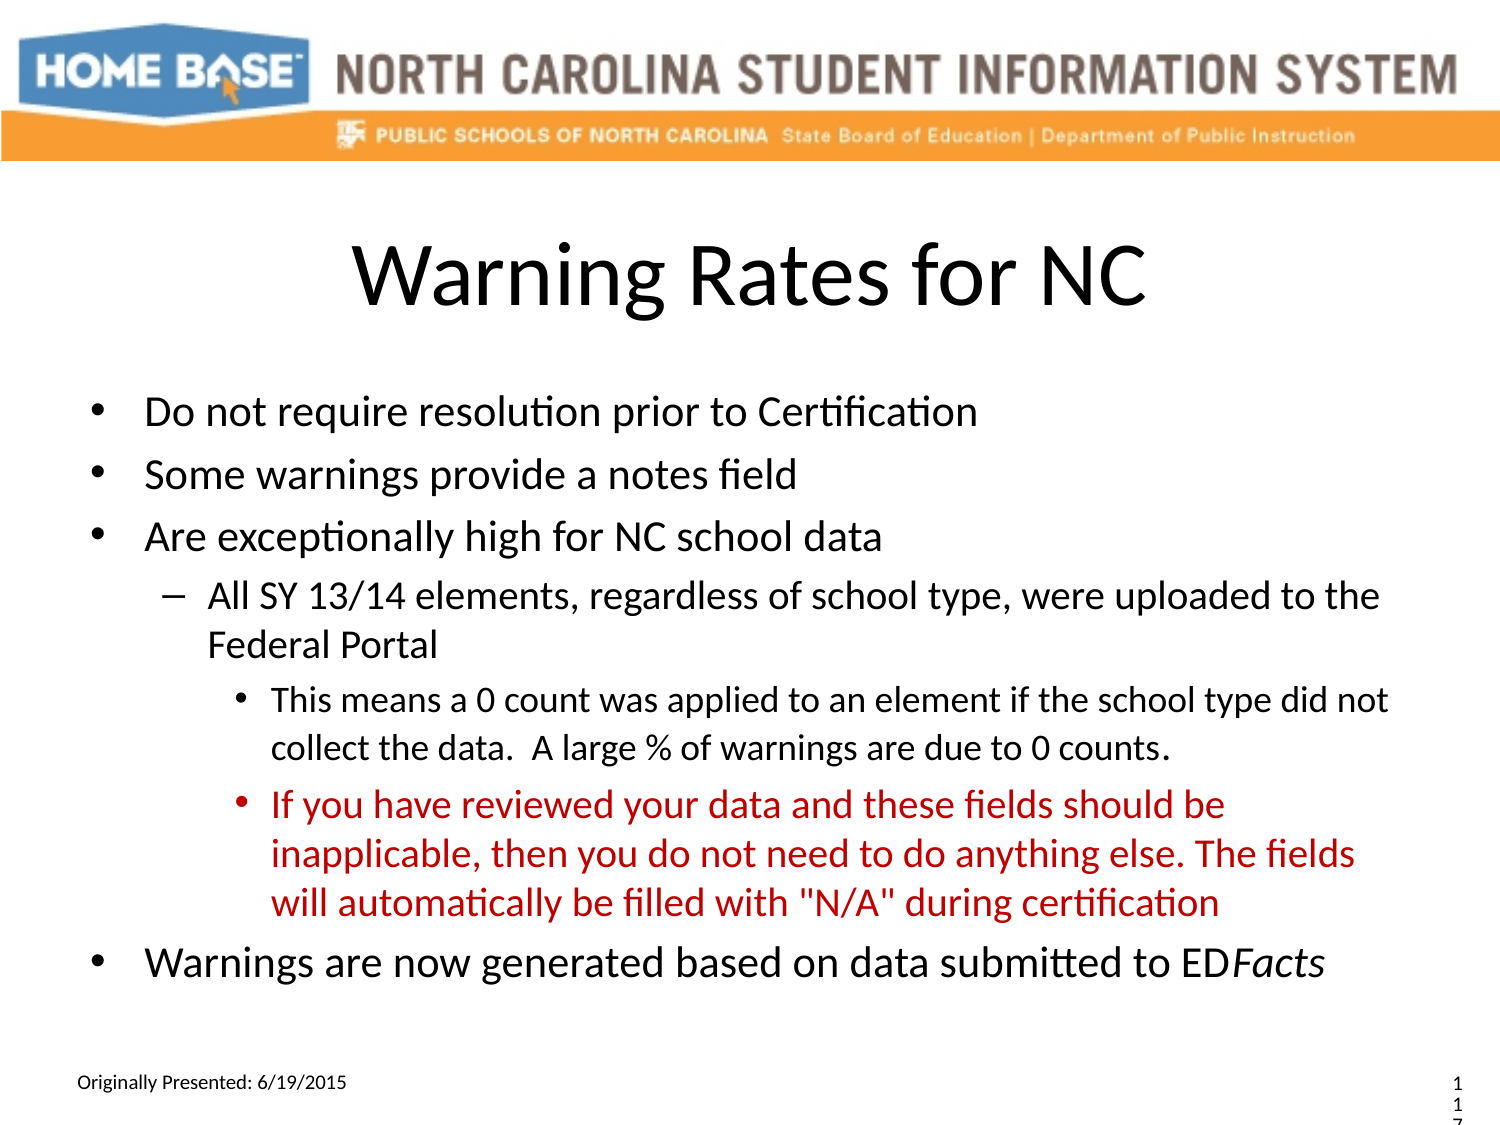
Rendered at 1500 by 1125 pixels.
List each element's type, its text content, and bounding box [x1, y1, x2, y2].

list Do not require resolution prior to Certification Some warnings provide a notes field Are exceptionally high for NC school data All SY 13/14 elements, regardless of school type, were uploaded to the Federal Portal This means a 0 count was applied to an element if the school type did not collect the data. A large % of warnings are due to 0 counts. If you have reviewed your data and these fields should be inapplicable, then you do not need to do anything else. The fields will automatically be filled with "N/A" during certification Warnings are now generated based on data submitted to EDFacts [75, 375, 1425, 1005]
text_box Originally Presented: 6/19/2015 [62, 1061, 400, 1114]
slide_number 117 [1437, 1062, 1488, 1116]
title Warning Rates for NC [75, 174, 1425, 363]
picture [1, 0, 1500, 161]
